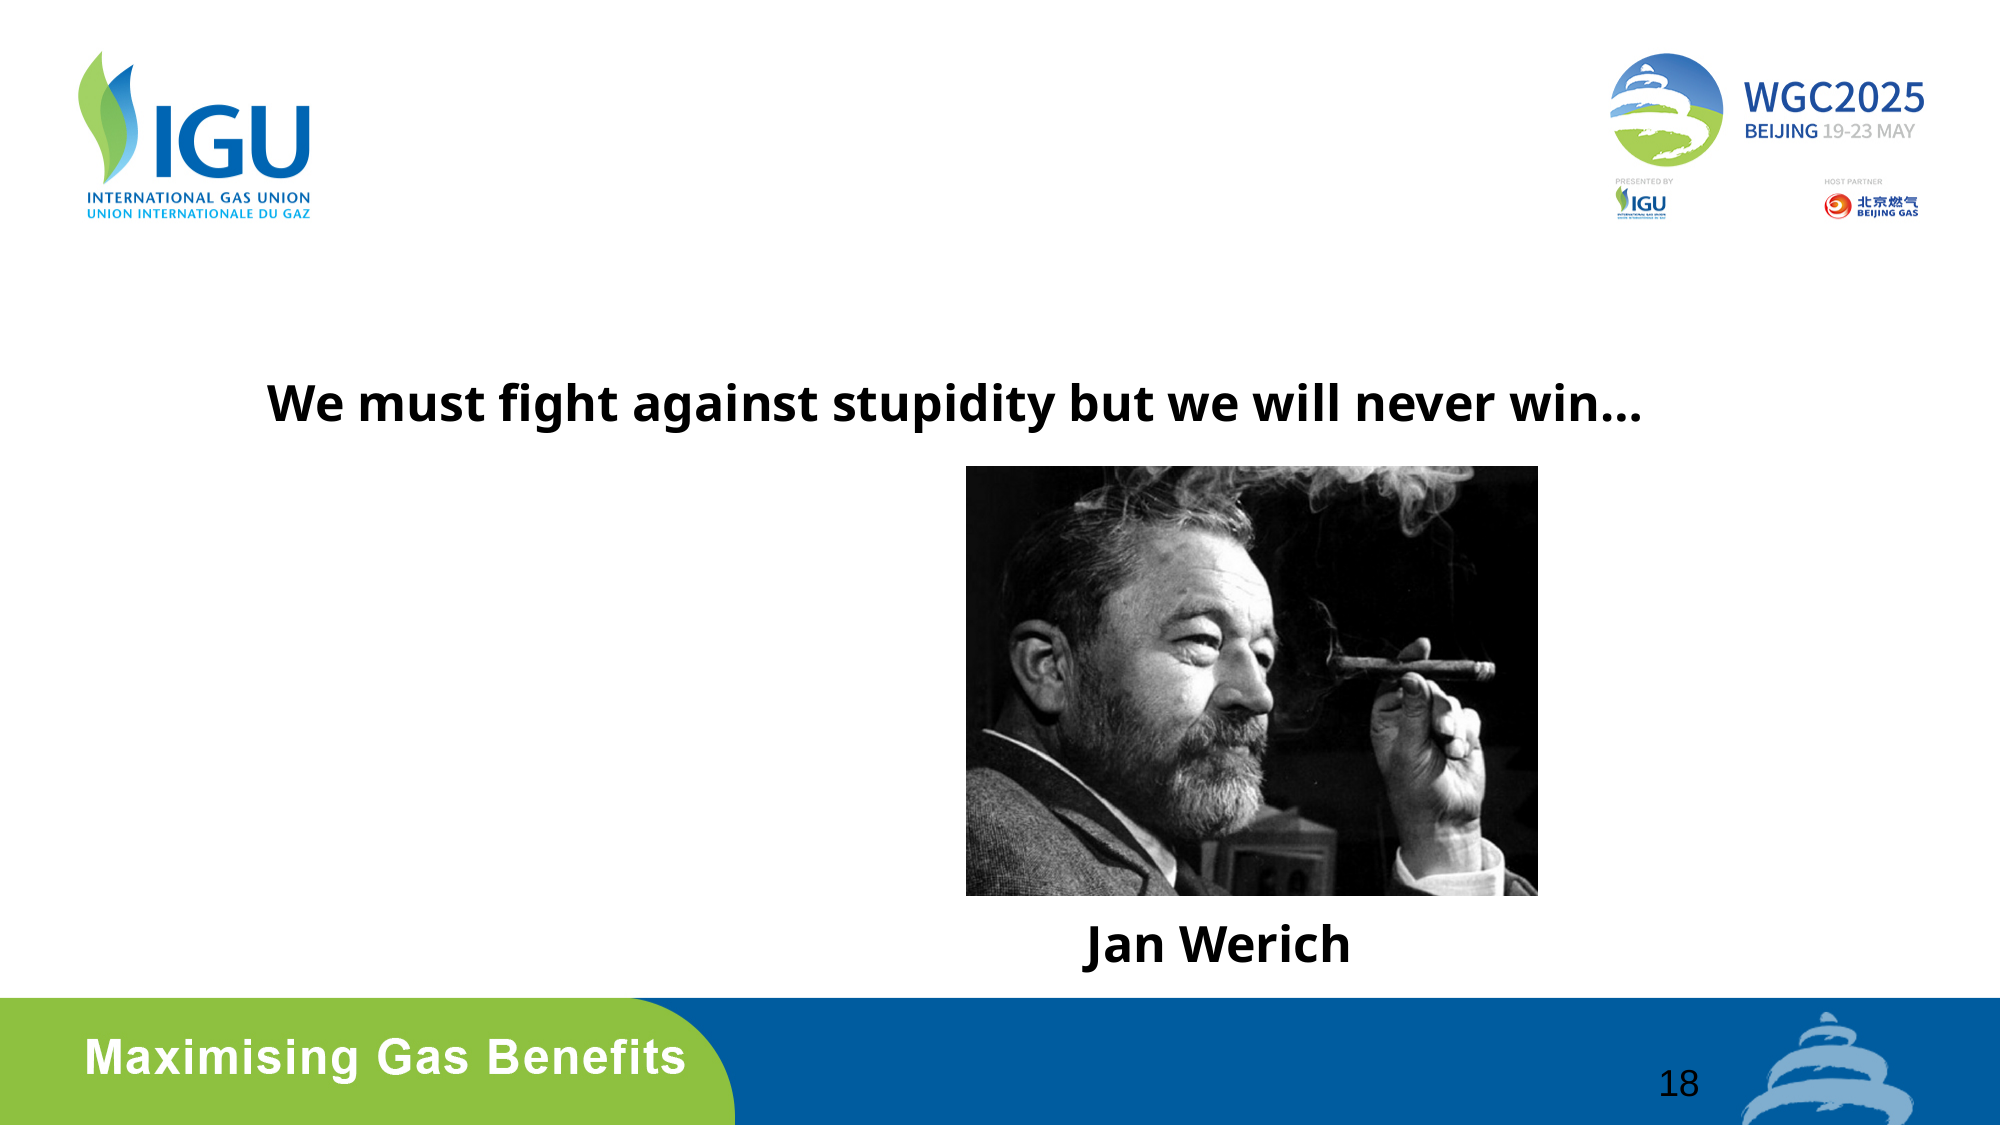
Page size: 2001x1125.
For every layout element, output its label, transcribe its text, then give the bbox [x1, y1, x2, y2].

slide_number 18 [1643, 1052, 2000, 1105]
text_box Jan Werich [1071, 904, 1368, 980]
title We must fight against stupidity but we will never win… [253, 223, 1747, 439]
picture [0, 0, 2000, 1125]
